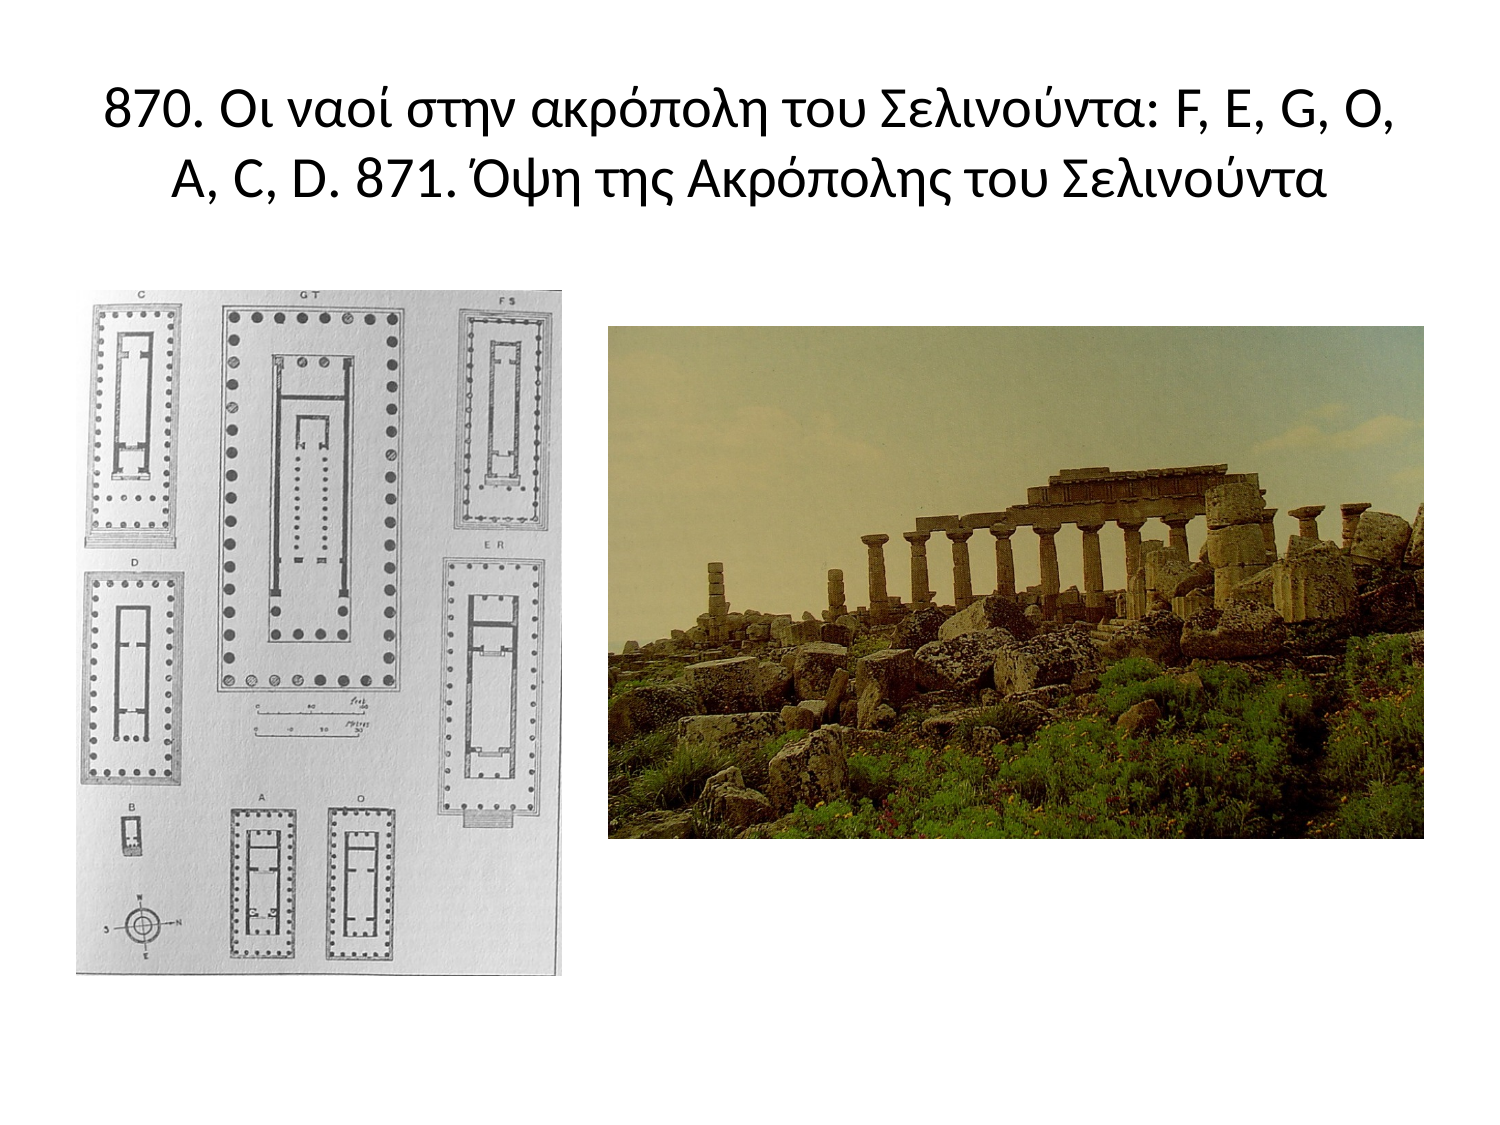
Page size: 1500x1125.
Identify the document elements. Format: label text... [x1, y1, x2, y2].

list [608, 325, 1424, 839]
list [76, 290, 562, 977]
title 870. Oι ναοί στην ακρόπολη του Σελινούντα: F, E, G, O, A, C, D. 871. Όψη της Ακρόπολης του Σελινούντα [75, 45, 1425, 233]
